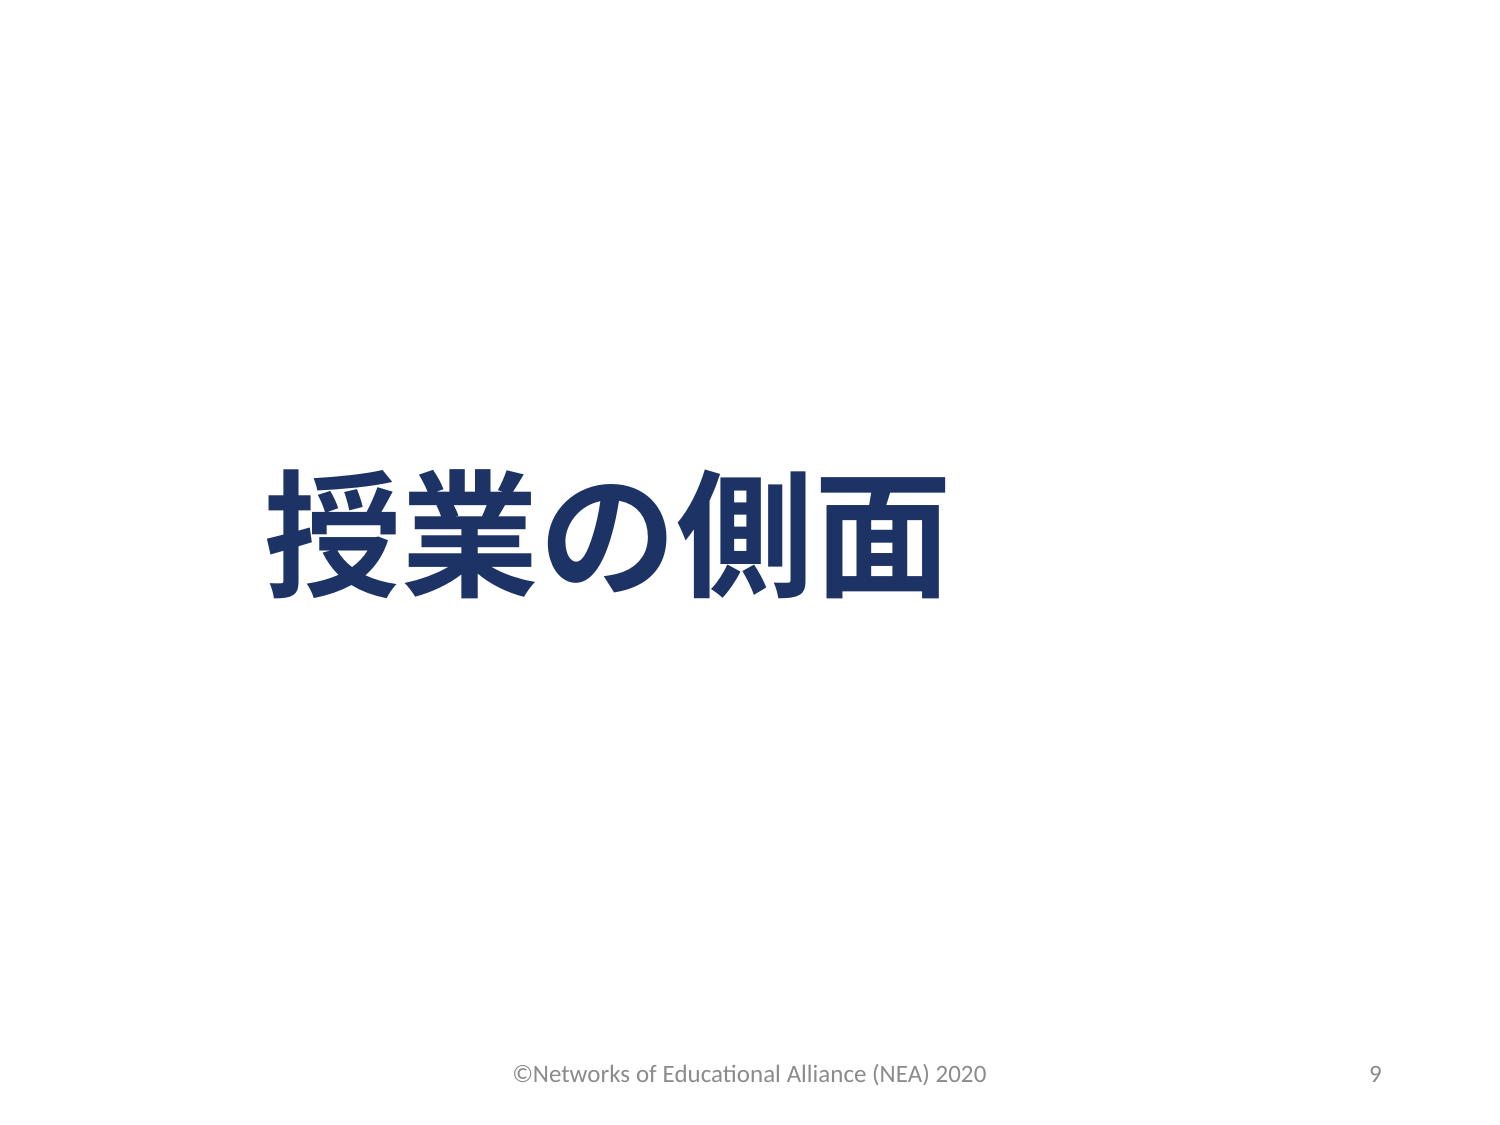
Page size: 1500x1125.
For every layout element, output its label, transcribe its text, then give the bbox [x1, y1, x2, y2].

footer ©Networks of Educational Alliance (NEA) 2020 [496, 1042, 1004, 1103]
slide_number 9 [1059, 1042, 1397, 1103]
list 授業の側面 [249, 460, 1500, 878]
